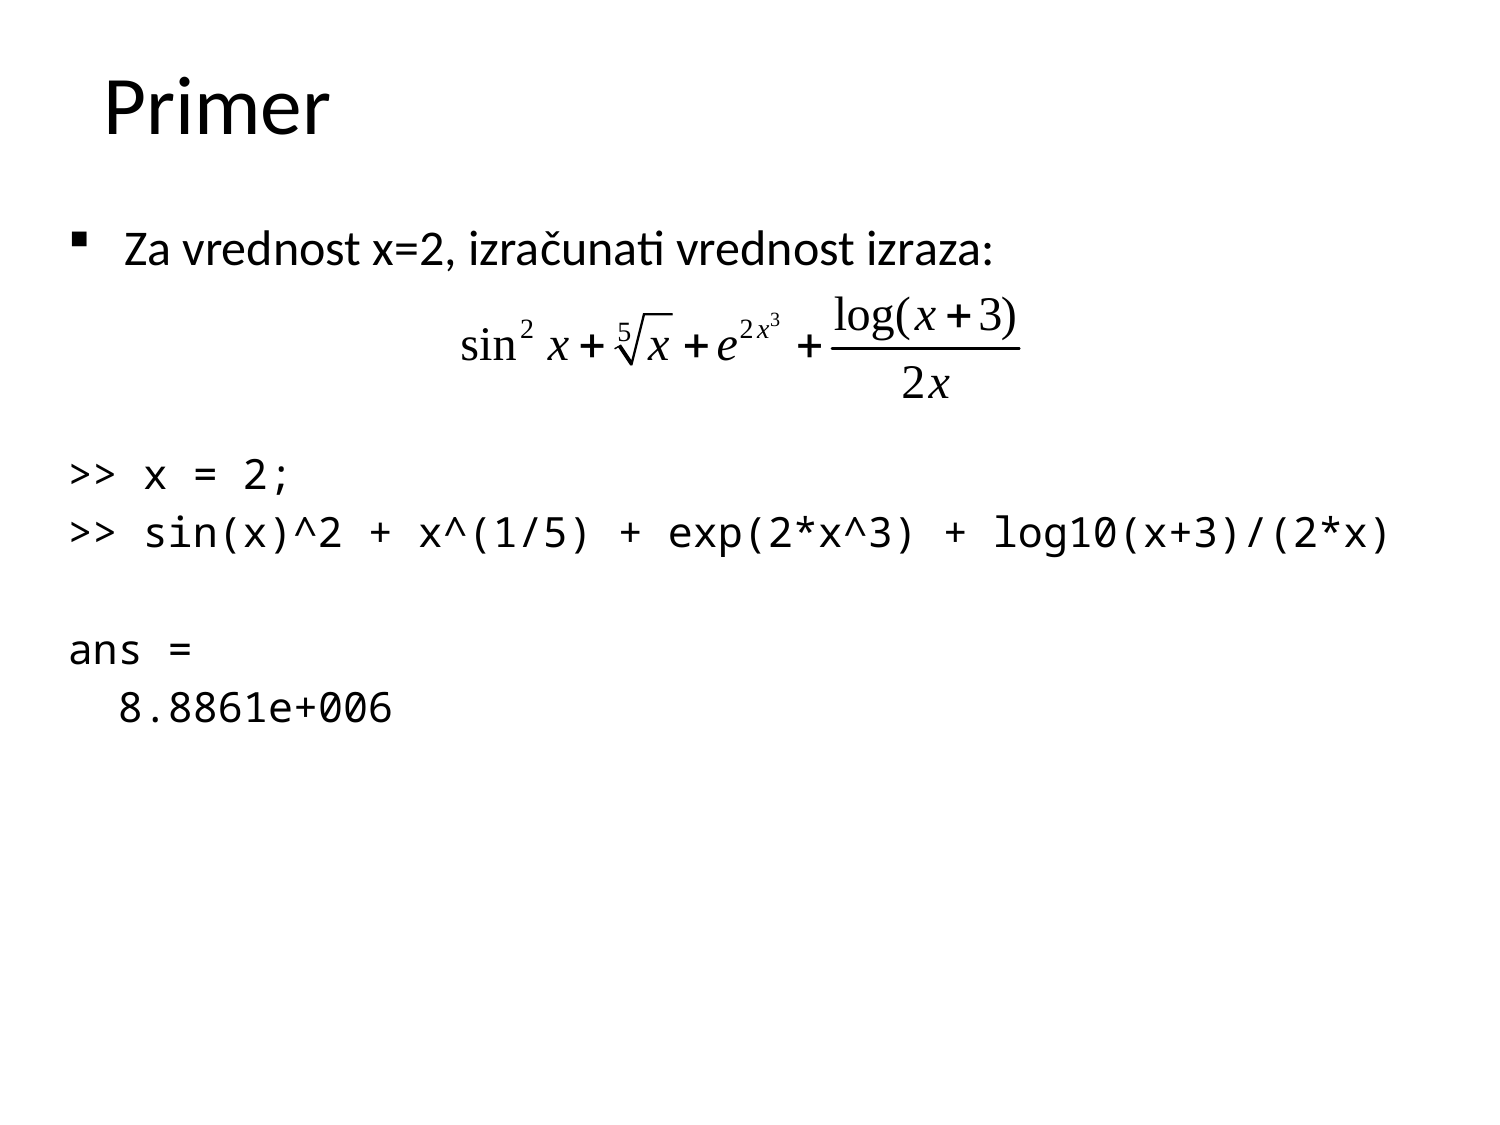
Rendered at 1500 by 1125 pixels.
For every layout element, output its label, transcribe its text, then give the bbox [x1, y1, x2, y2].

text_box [454, 283, 1030, 410]
list Za vrednost x=2, izračunati vrednost izraza: >> x = 2; >> sin(x)^2 + x^(1/5) + exp(2*x^3) + log10(x+3)/(2*x) ans = 8.8861e+006 [52, 208, 1459, 764]
title Primer [88, 7, 1483, 195]
